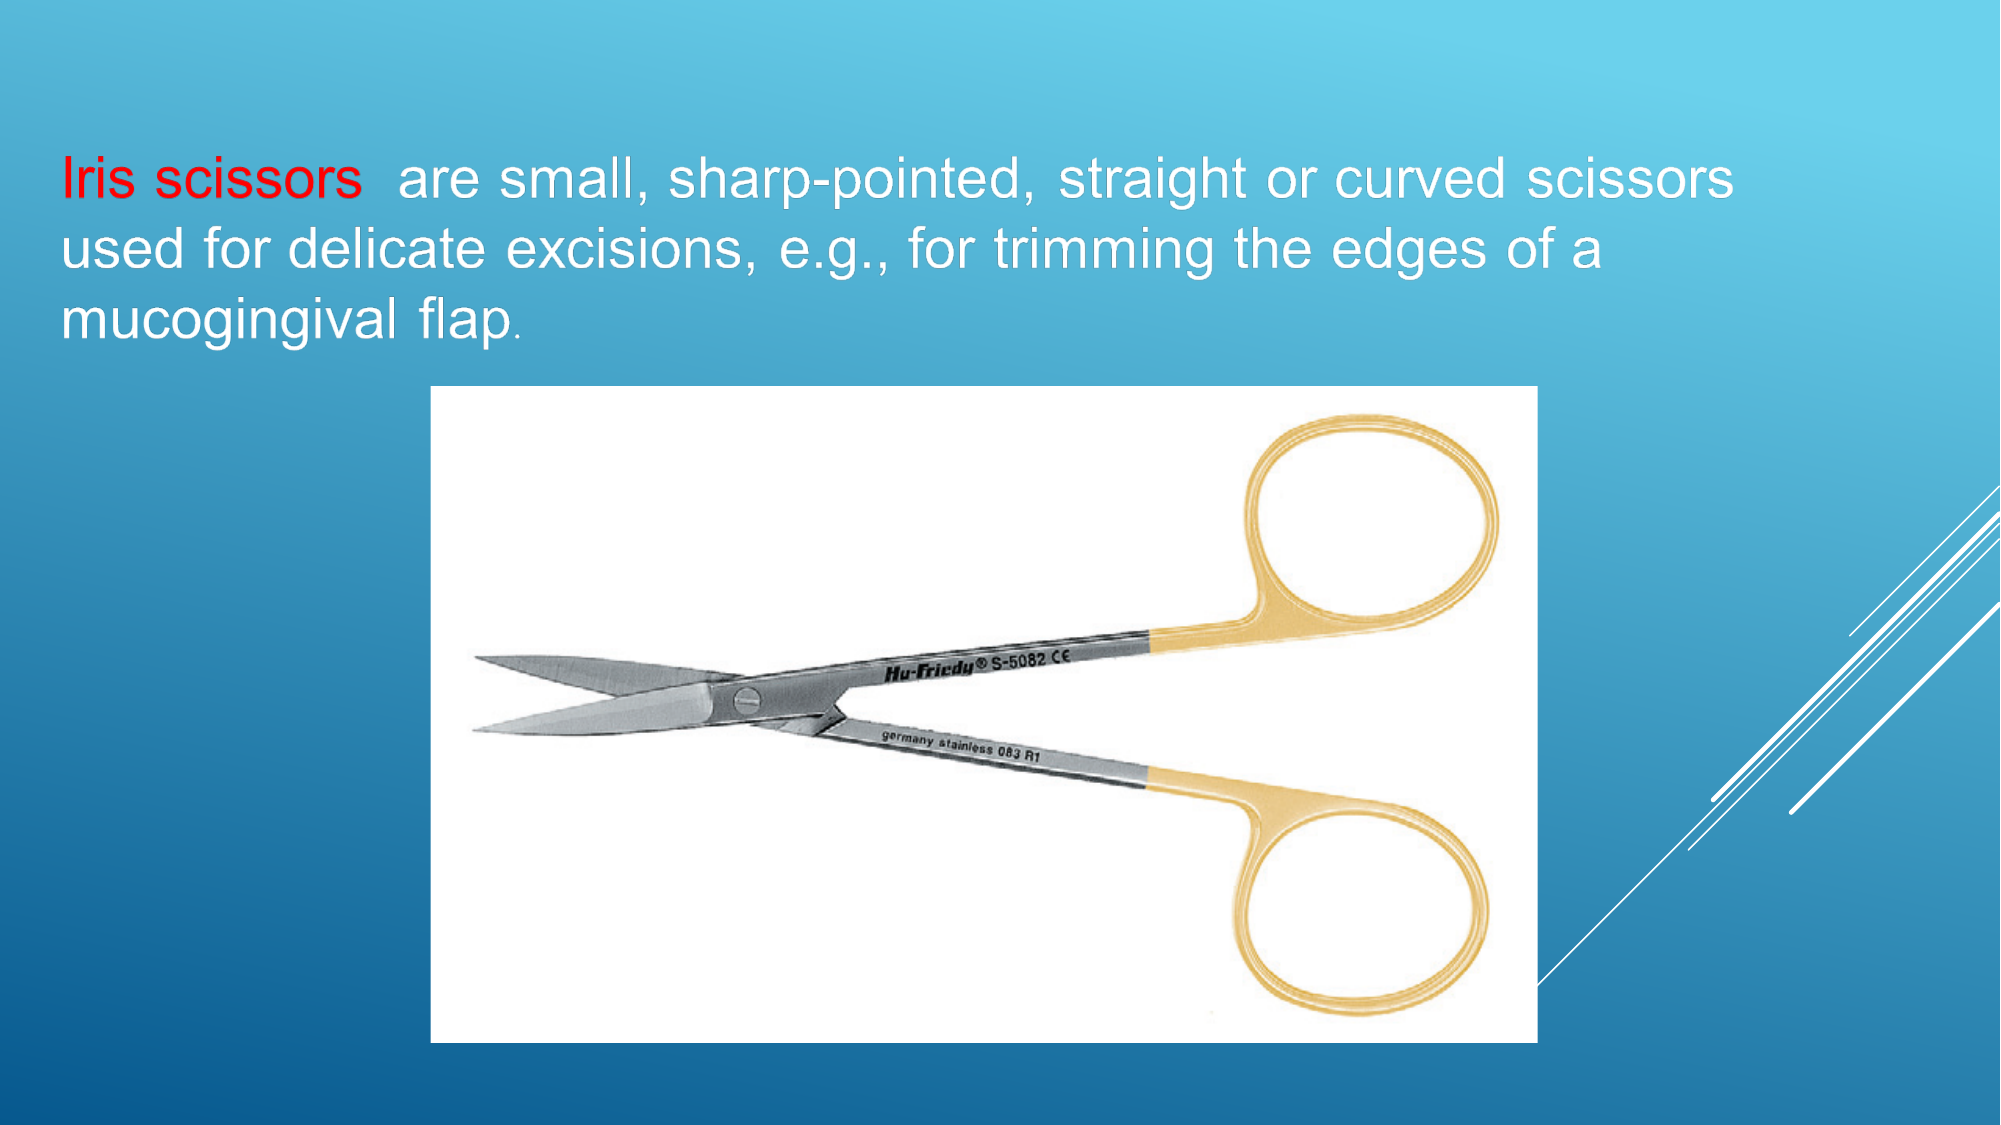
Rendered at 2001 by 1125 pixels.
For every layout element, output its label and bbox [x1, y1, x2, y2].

picture [24, 122, 1865, 1043]
